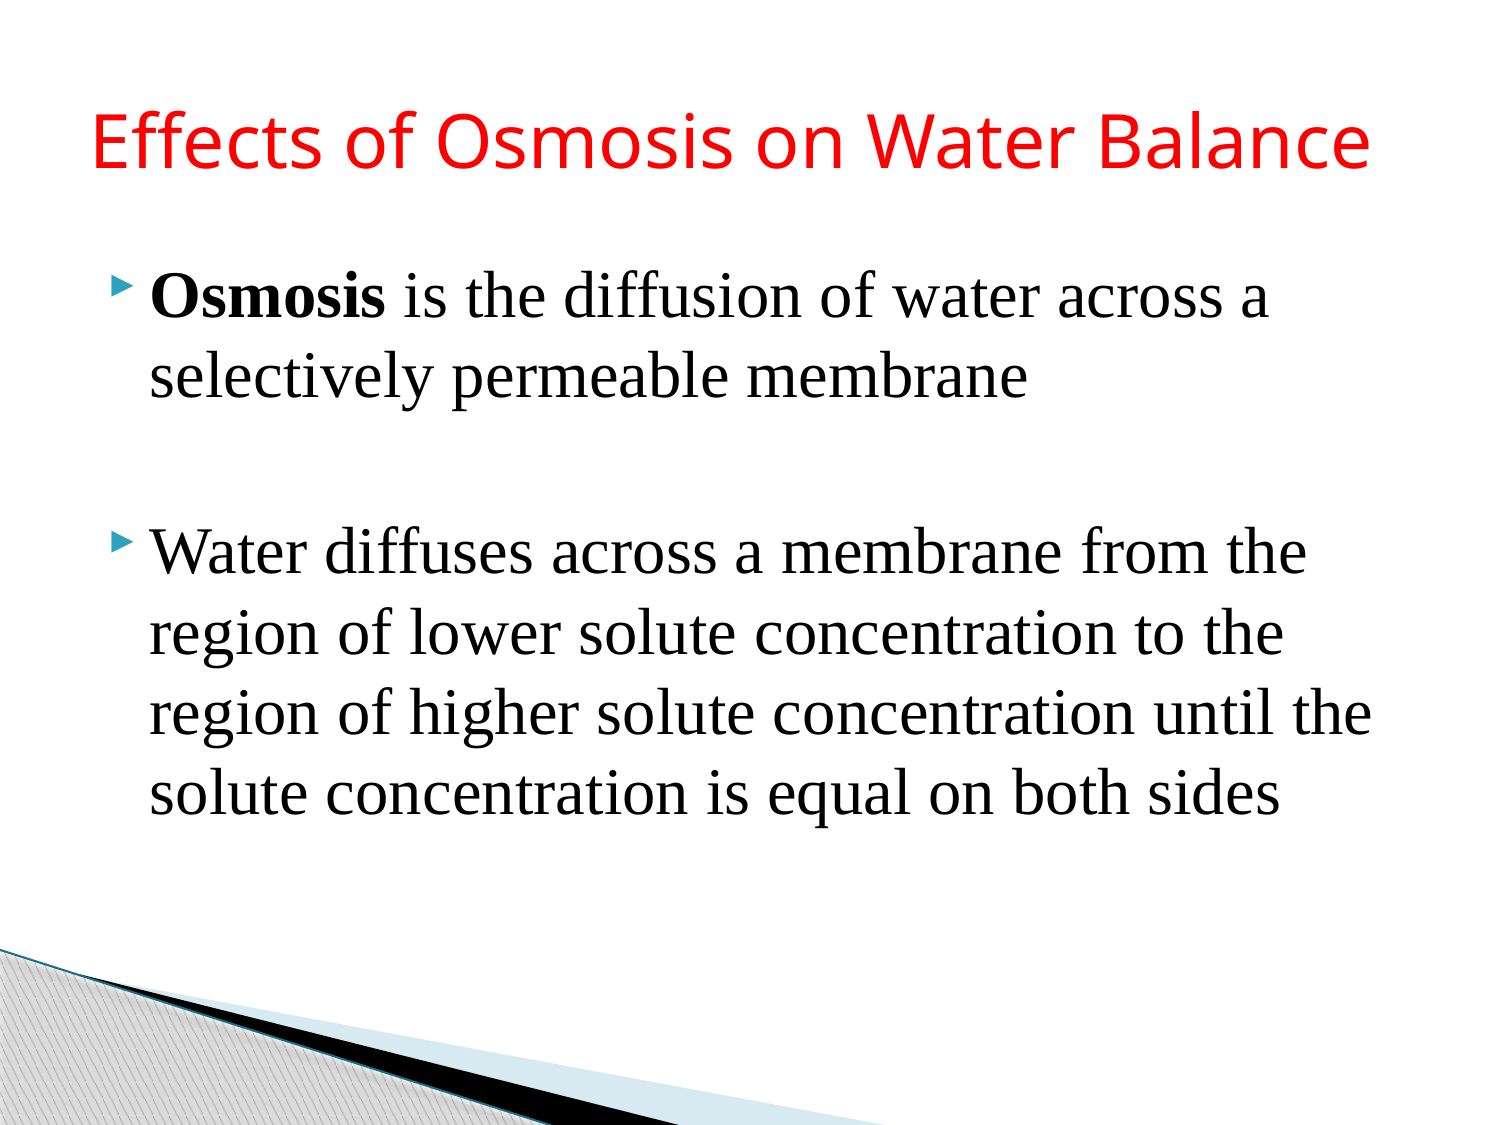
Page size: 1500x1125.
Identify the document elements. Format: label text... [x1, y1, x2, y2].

list Osmosis is the diffusion of water across a selectively permeable membrane Water diffuses across a membrane from the region of lower solute concentration to the region of higher solute concentration until the solute concentration is equal on both sides [75, 243, 1425, 986]
title Effects of Osmosis on Water Balance [75, 45, 1425, 233]
